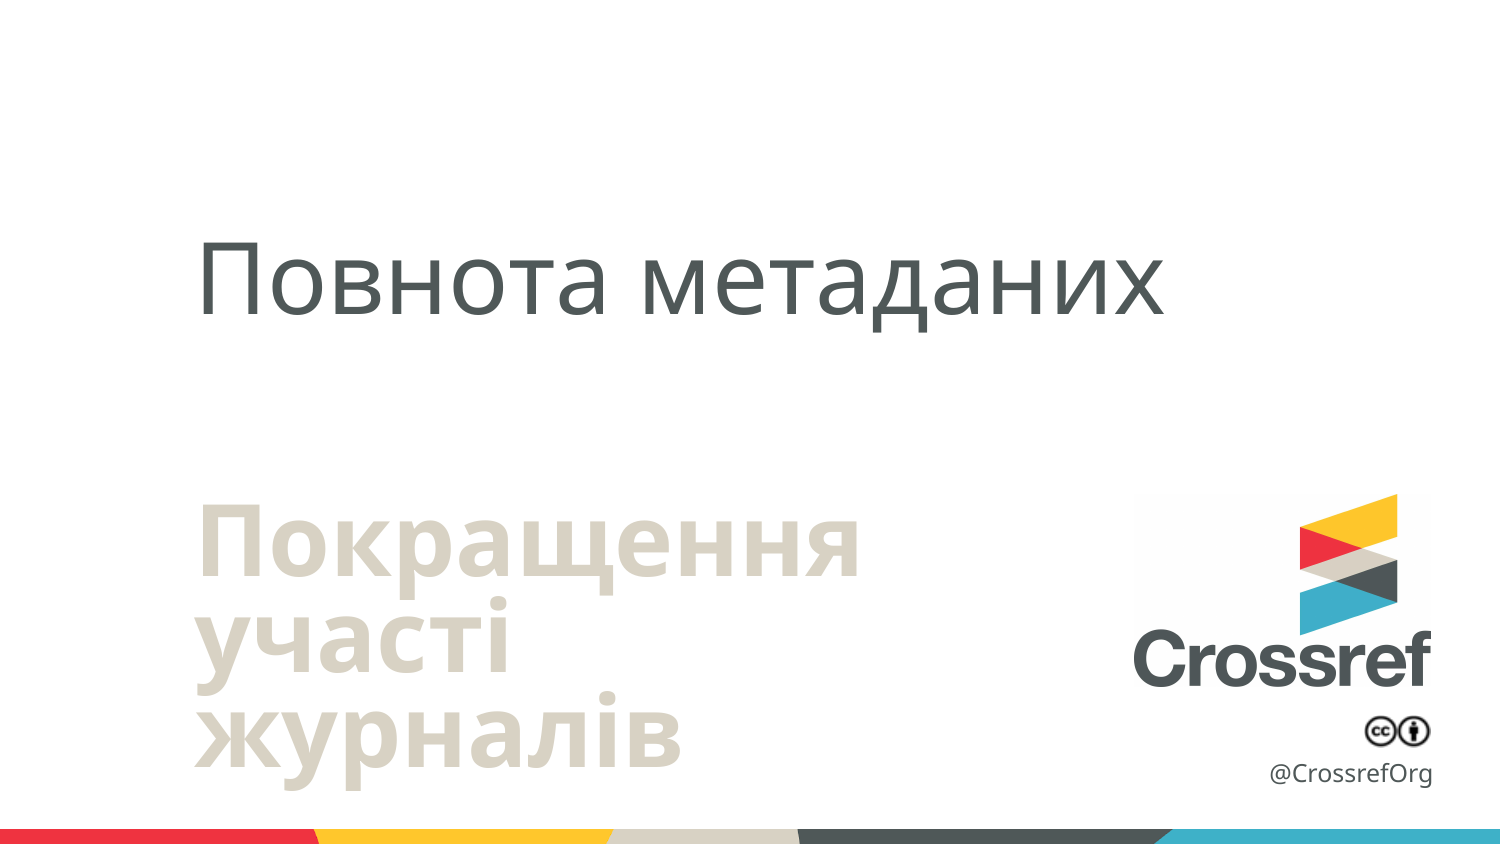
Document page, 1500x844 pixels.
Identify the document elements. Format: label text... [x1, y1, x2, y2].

picture [1364, 715, 1431, 748]
picture [0, 829, 1500, 844]
title Повнота метаданих [179, 129, 1252, 349]
subtitle Покращення участі журналів [179, 364, 1021, 672]
picture [1134, 494, 1431, 687]
